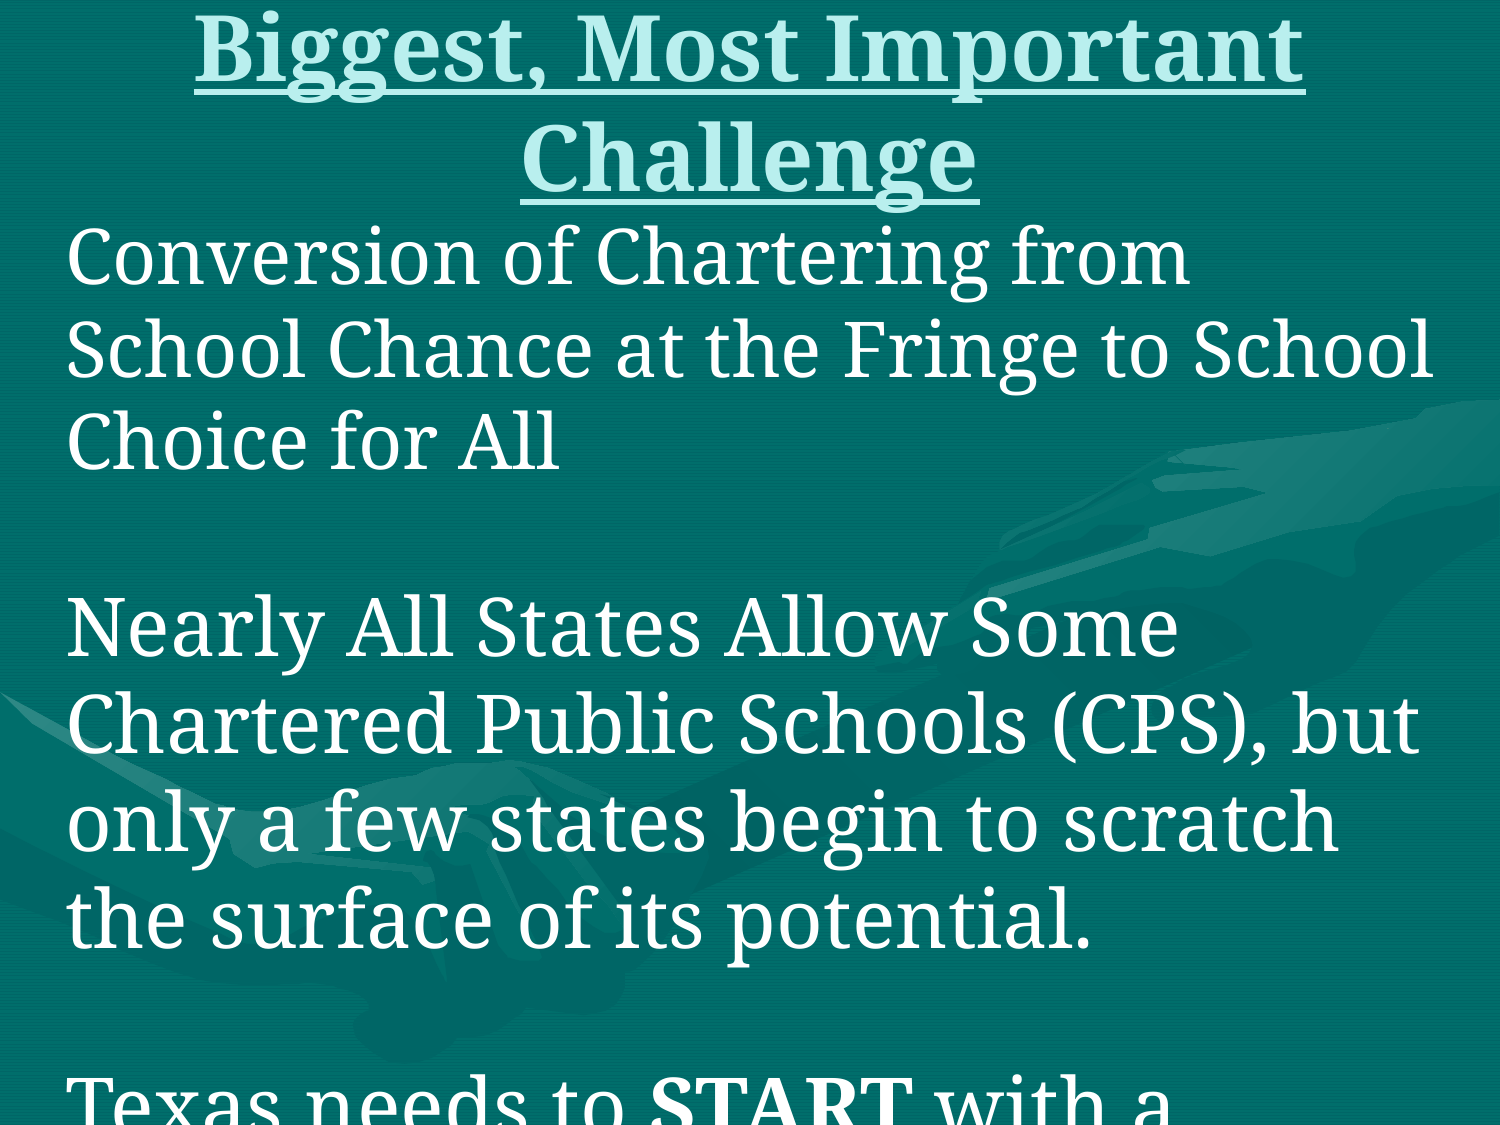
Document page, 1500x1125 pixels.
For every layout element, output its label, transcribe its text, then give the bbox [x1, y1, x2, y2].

list Conversion of Chartering from School Chance at the Fringe to School Choice for All Nearly All States Allow Some Chartered Public Schools (CPS), but only a few states begin to scratch the surface of its potential. Texas needs to START with a Reform of its Charter Law to Match the Best Existing. [50, 200, 1463, 1063]
title Biggest, Most Important Challenge [37, 24, 1463, 175]
